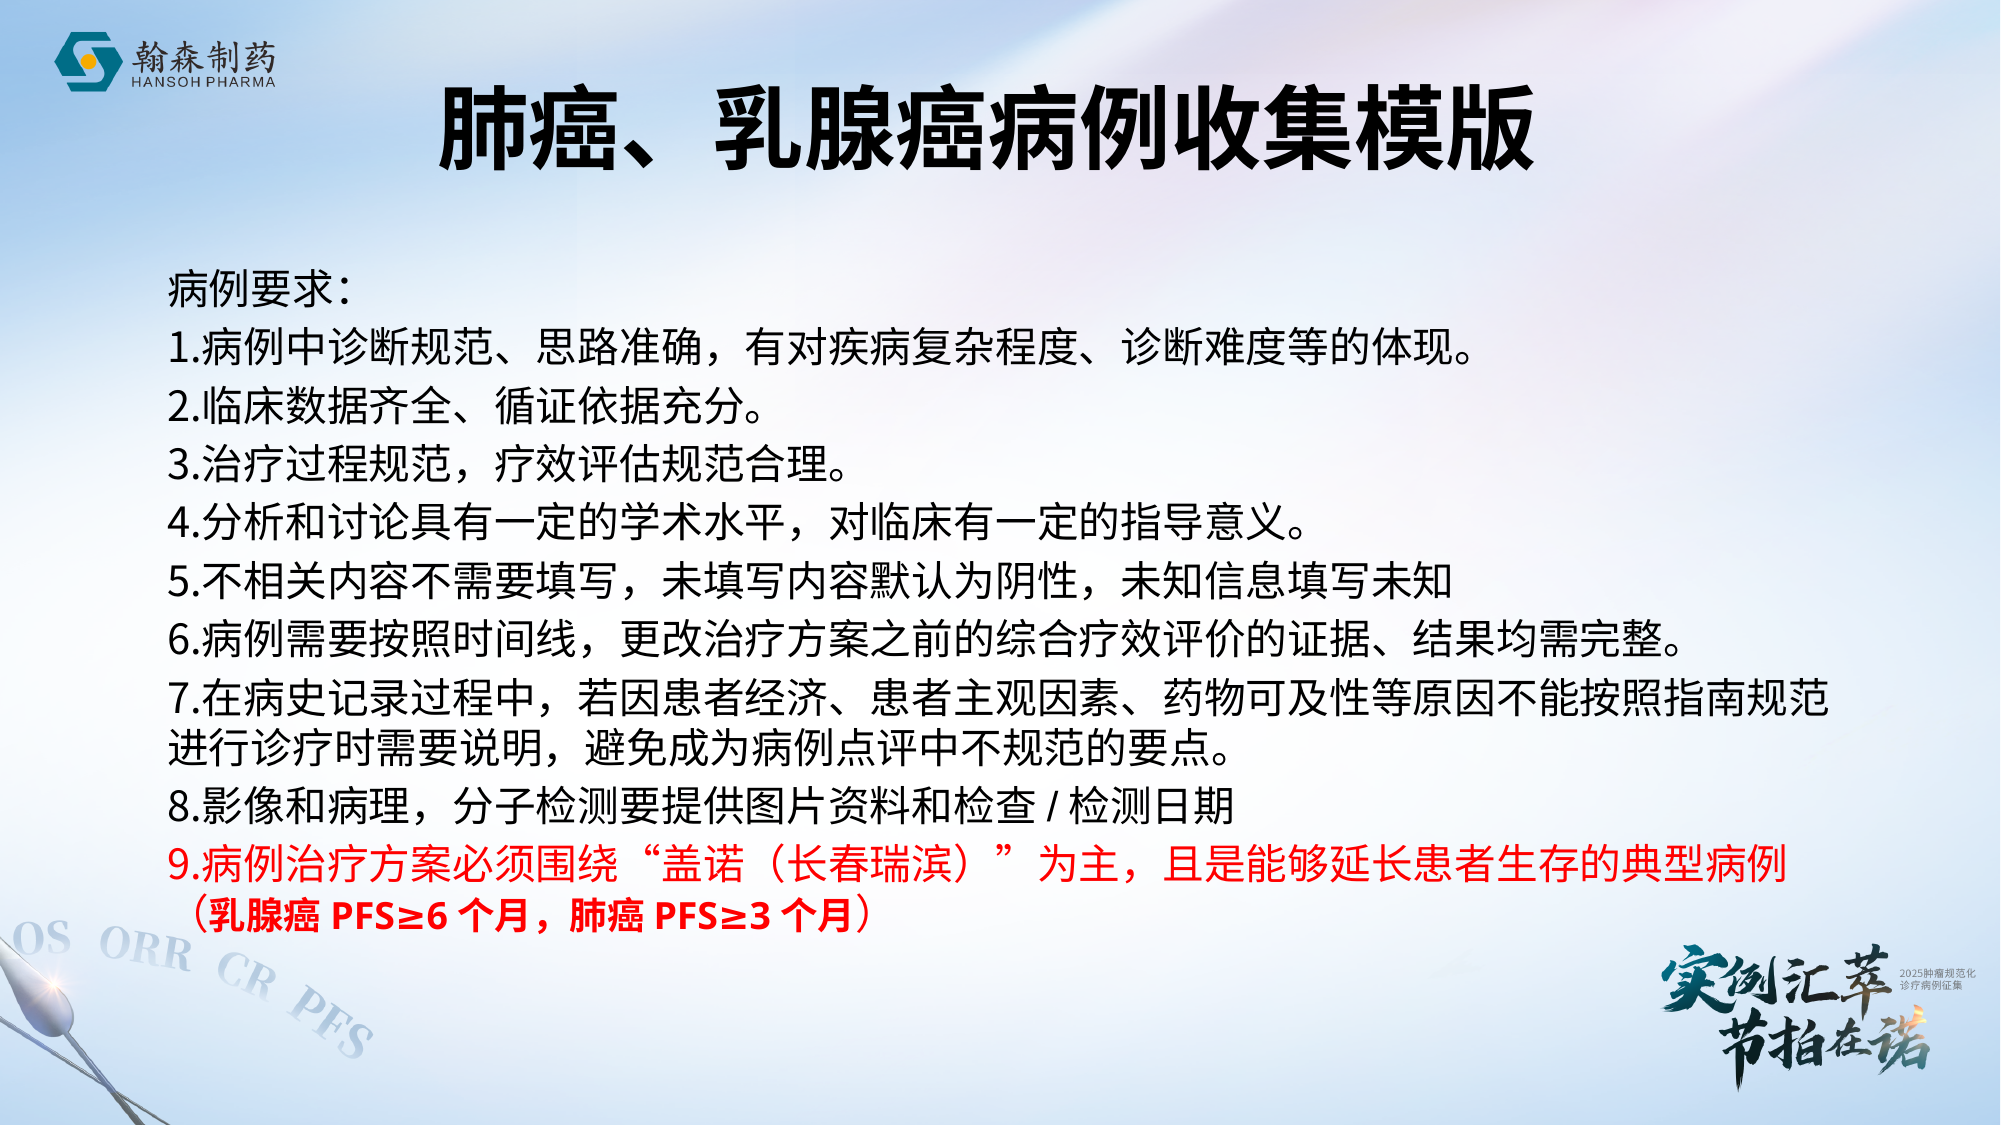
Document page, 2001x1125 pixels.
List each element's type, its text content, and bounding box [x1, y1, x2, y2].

title 肺癌、乳腺癌病例收集模版 [350, 4, 1626, 247]
subtitle 病例要求： 病例中诊断规范、思路准确，有对疾病复杂程度、诊断难度等的体现。 临床数据齐全、循证依据充分。 治疗过程规范，疗效评估规范合理。 分析和讨论具有一定的学术水平，对临床有一定的指导意义。 不相关内容不需要填写，未填写内容默认为阴性，未知信息填写未知 病例需要按照时间线，更改治疗方案之前的综合疗效评价的证据、结果均需完整。 在病史记录过程中，若因患者经济、患者主观因素、药物可及性等原因不能按照指南规范进行诊疗时需要说明，避免成为病例点评中不规范的要点。 影像和病理，分子检测要提供图片资料和检查/检测日期 病例治疗方案必须围绕“盖诺（长春瑞滨）”为主，且是能够延长患者生存的典型病例（乳腺癌PFS≥6个月，肺癌PFS≥3个月） [152, 255, 1860, 1083]
picture [0, 0, 2001, 1125]
